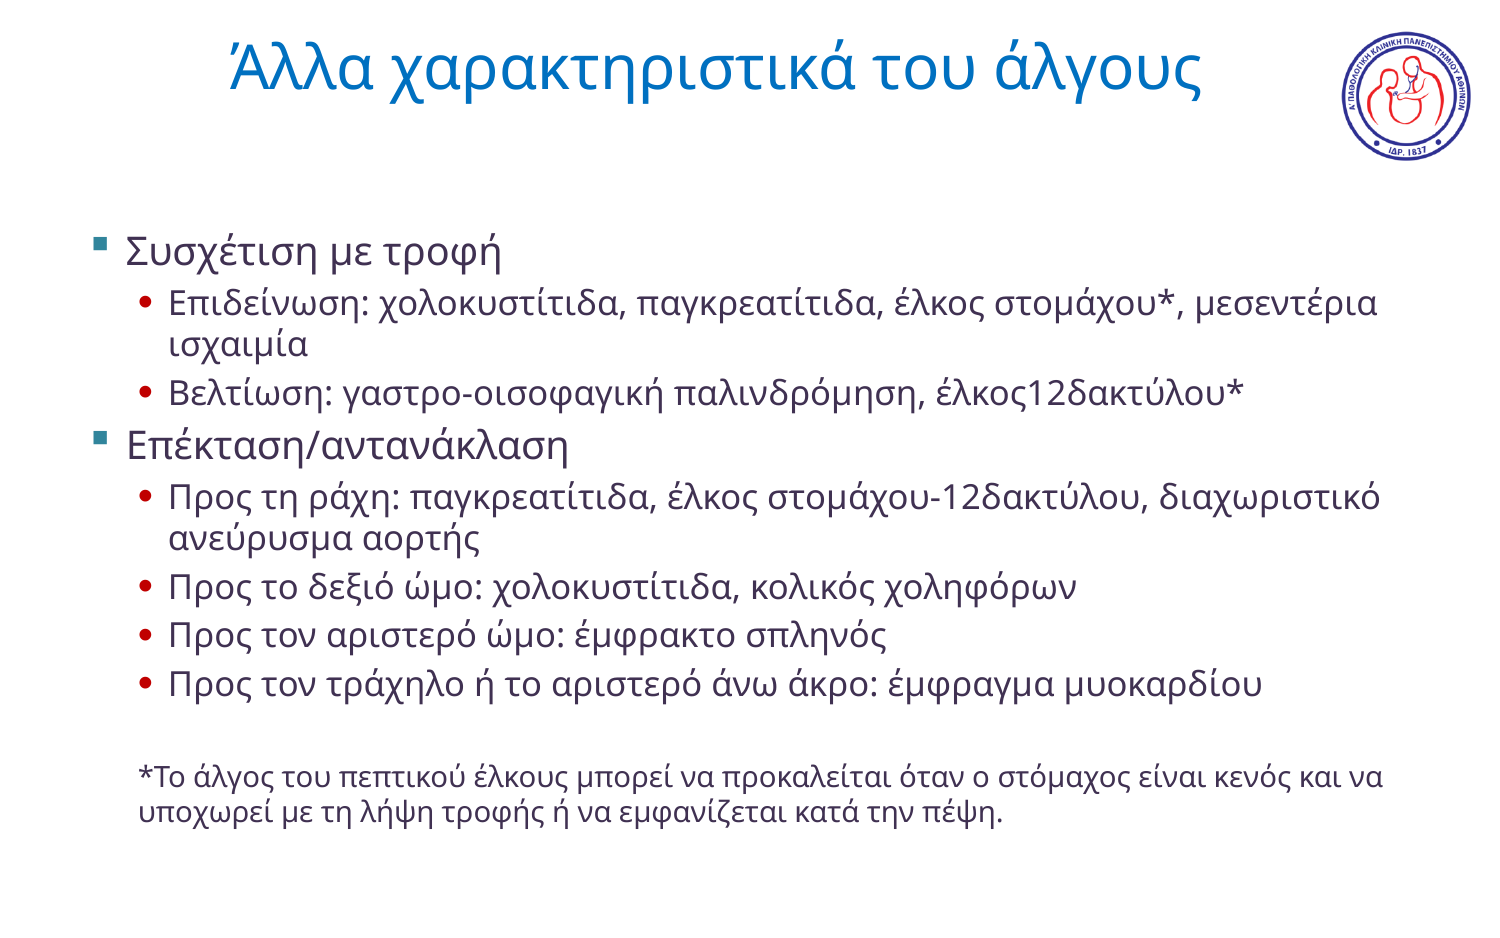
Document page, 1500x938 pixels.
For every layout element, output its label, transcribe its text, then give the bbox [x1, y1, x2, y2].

picture [1359, 31, 1471, 161]
title Άλλα χαρακτηριστικά του άλγους [75, 19, 1359, 177]
list Συσχέτιση με τροφή Επιδείνωση: χολοκυστίτιδα, παγκρεατίτιδα, έλκος στομάχου*, μεσεντέρια ισχαιμία Βελτίωση: γαστρο-οισοφαγική παλινδρόμηση, έλκος12δακτύλου* Επέκταση/αντανάκλαση Προς τη ράχη: παγκρεατίτιδα, έλκος στομάχου-12δακτύλου, διαχωριστικό ανεύρυσμα αορτής Προς το δεξιό ώμο: χολοκυστίτιδα, κολικός χοληφόρων Προς τον αριστερό ώμο: έμφρακτο σπληνός Προς τον τράχηλο ή το αριστερό άνω άκρο: έμφραγμα μυοκαρδίου *Το άλγος του πεπτικού έλκους μπορεί να προκαλείται όταν ο στόμαχος είναι κενός και να υποχωρεί με τη λήψη τροφής ή να εμφανίζεται κατά την πέψη. [75, 218, 1425, 838]
